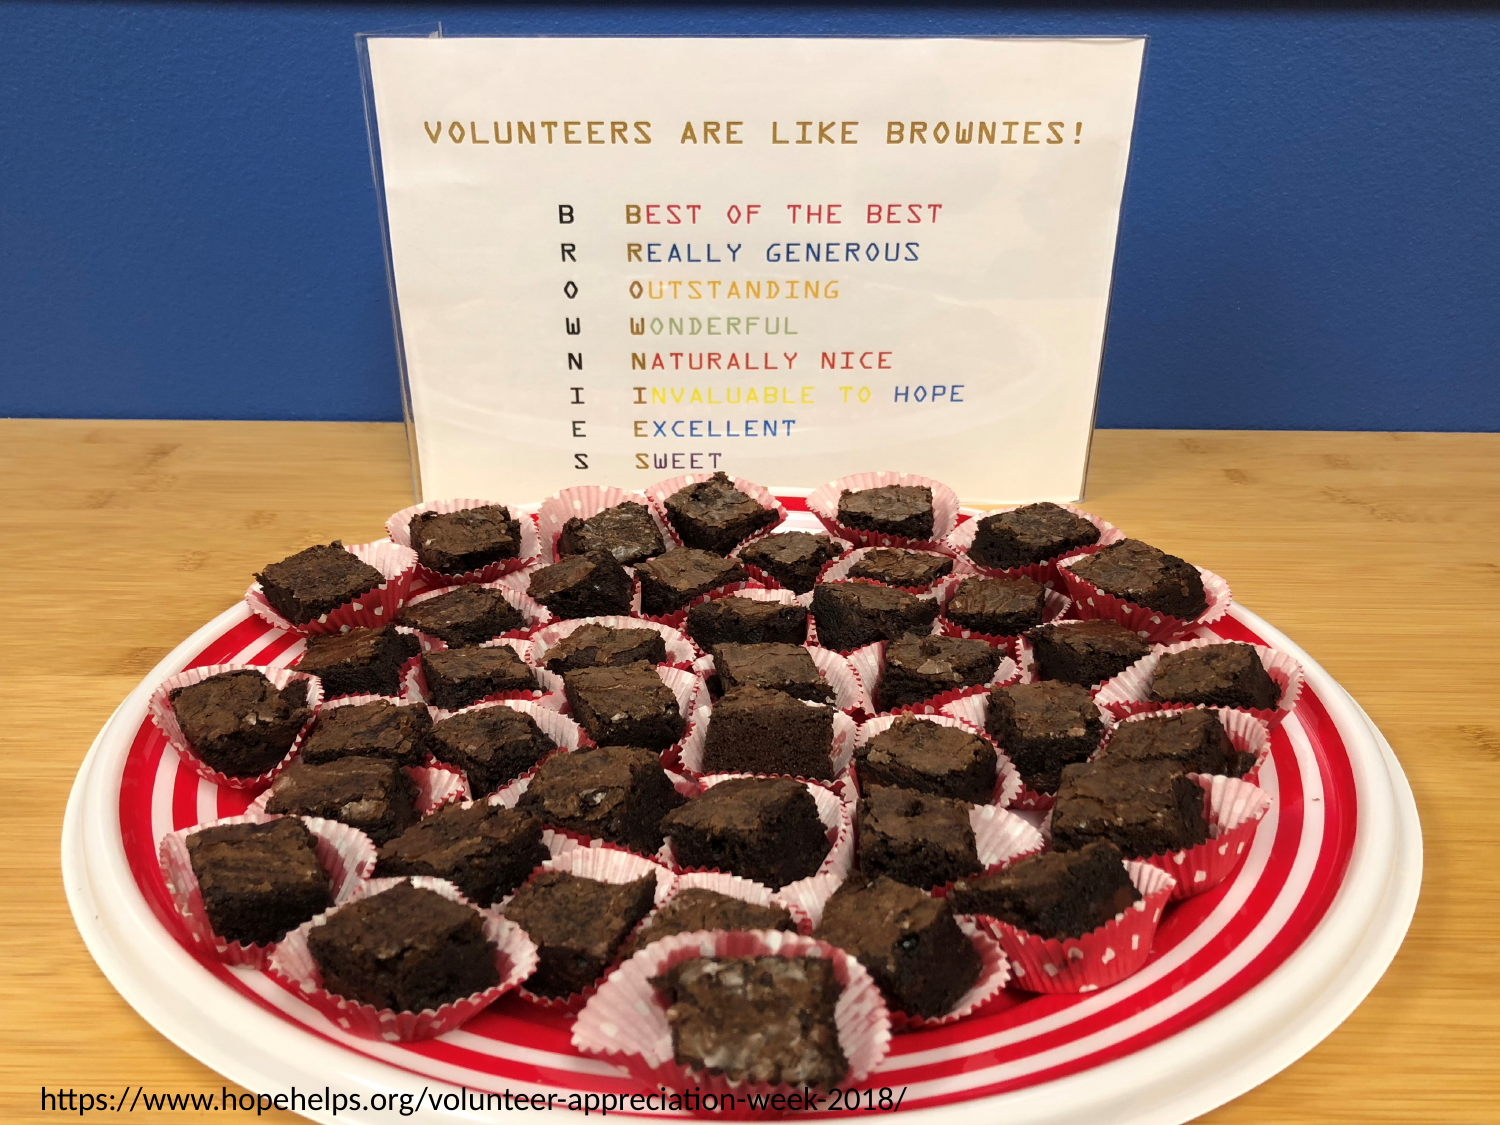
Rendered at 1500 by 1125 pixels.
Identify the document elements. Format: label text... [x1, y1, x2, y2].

picture [0, 0, 1500, 1125]
text_box https://www.hopehelps.org/volunteer-appreciation-week-2018/ [24, 1069, 1488, 1125]
